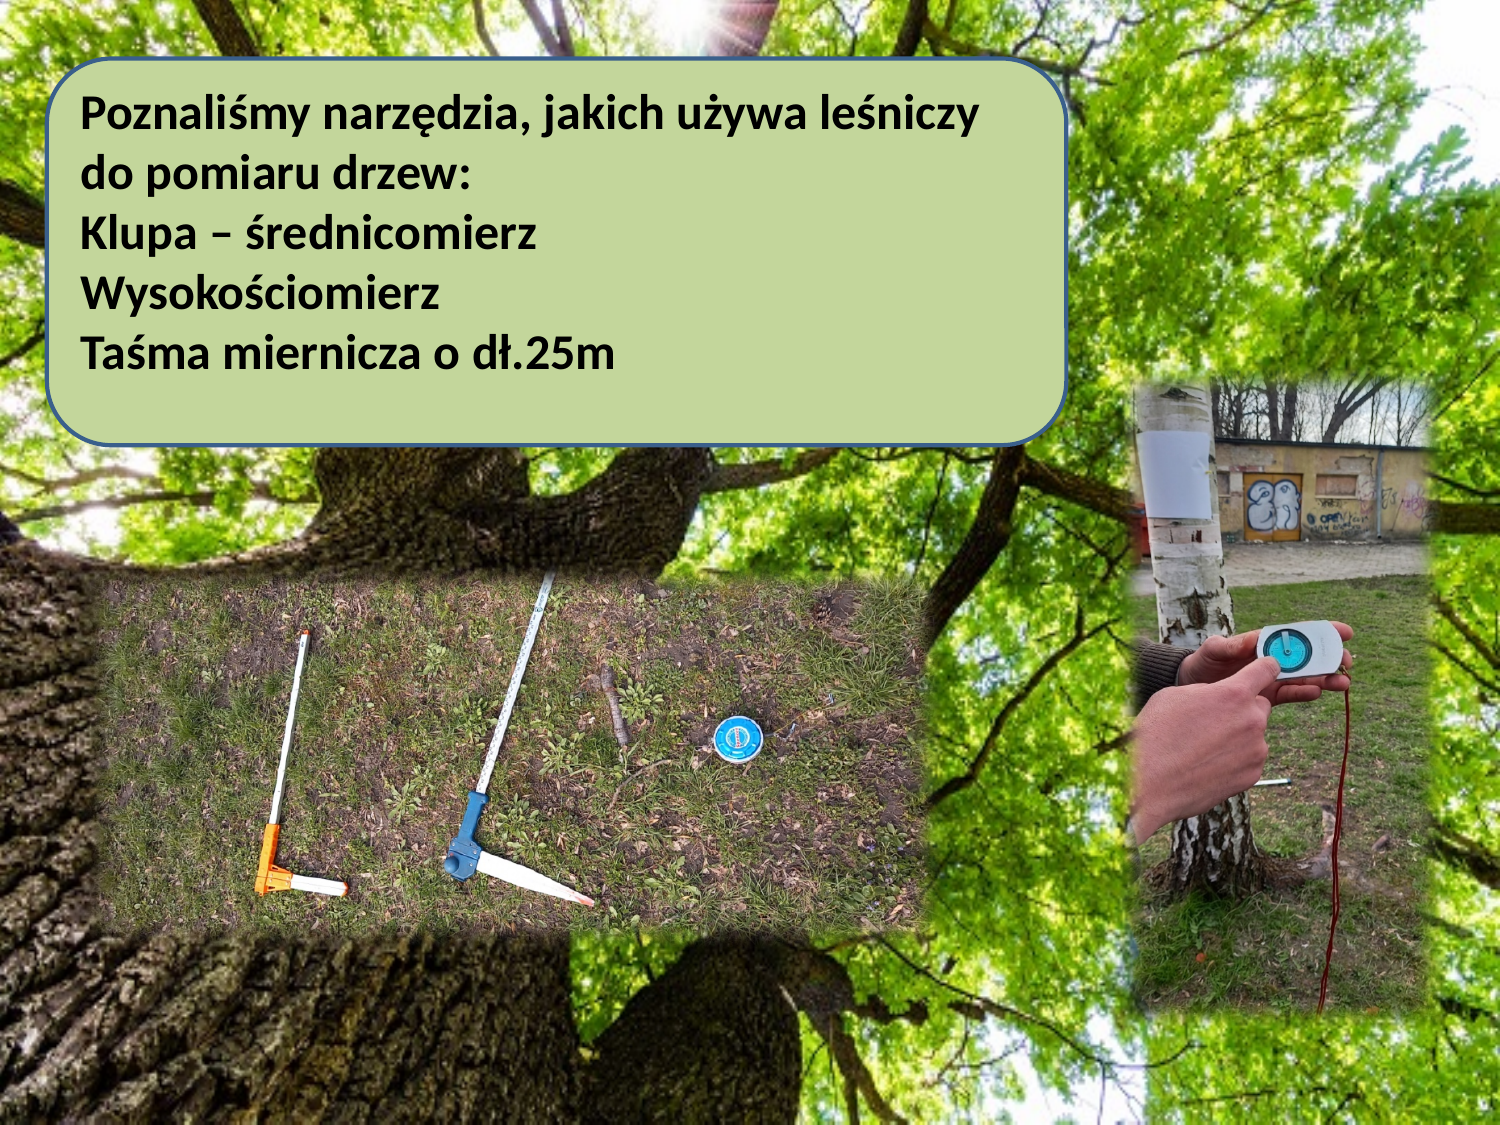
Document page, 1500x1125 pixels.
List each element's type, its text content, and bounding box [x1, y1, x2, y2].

text_box Poznaliśmy narzędzia, jakich używa leśniczy do pomiaru drzew: Klupa – średnicomierz Wysokościomierz Taśma miernicza o dł.25m [44, 56, 1069, 448]
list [81, 562, 942, 950]
picture [0, 0, 1500, 1125]
